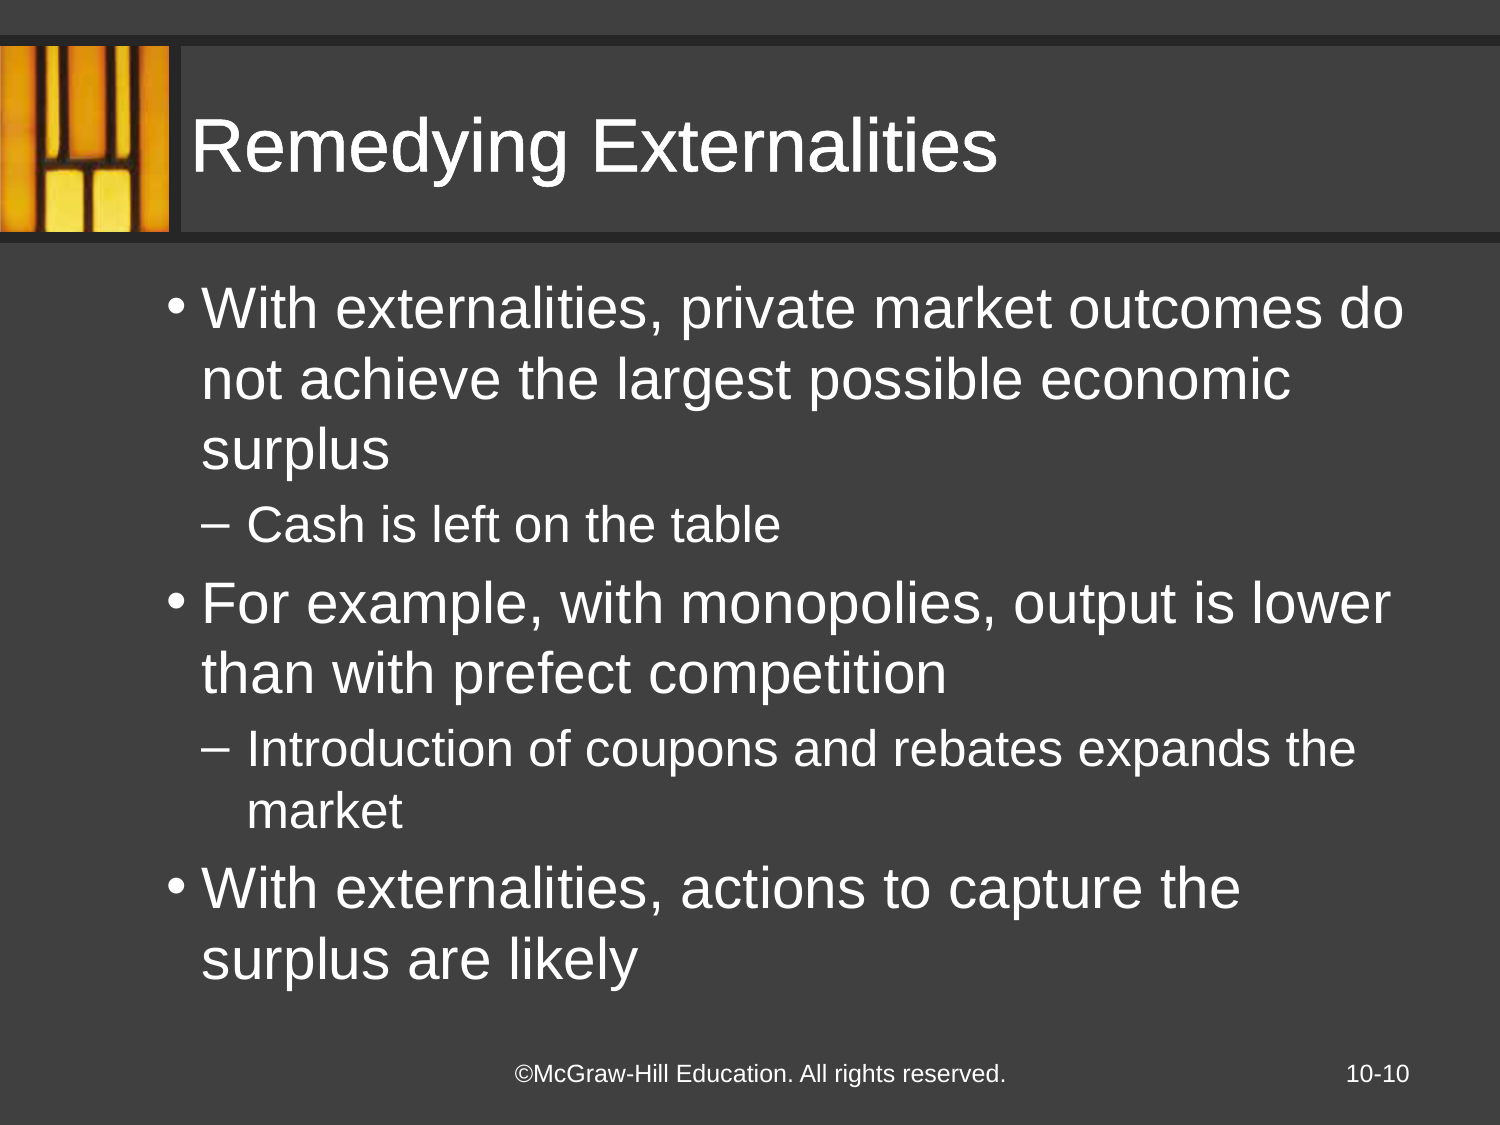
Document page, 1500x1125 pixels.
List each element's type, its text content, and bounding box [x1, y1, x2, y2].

footer ©McGraw-Hill Education. All rights reserved. [500, 1050, 1074, 1103]
title Remedying Externalities [174, 45, 1500, 238]
list With externalities, private market outcomes do not achieve the largest possible economic surplus Cash is left on the table For example, with monopolies, output is lower than with prefect competition Introduction of coupons and rebates expands the market With externalities, actions to capture the surplus are likely [151, 262, 1425, 1005]
slide_number 10-10 [1074, 1042, 1425, 1103]
picture [1, 46, 169, 232]
